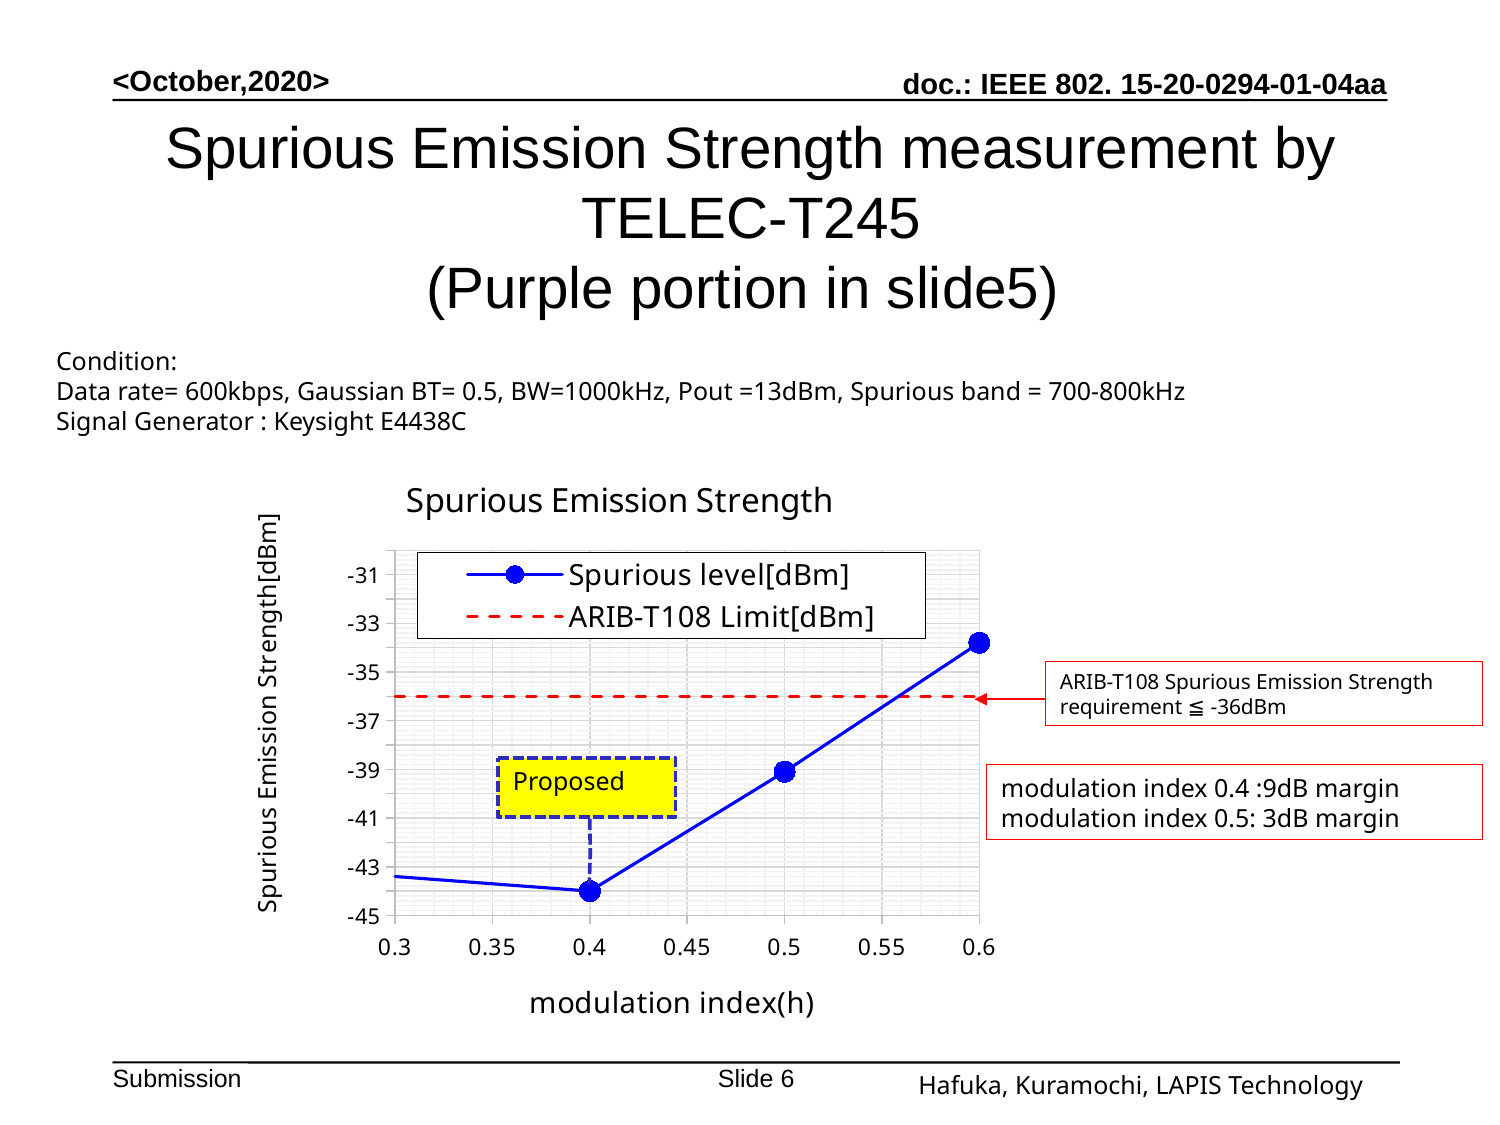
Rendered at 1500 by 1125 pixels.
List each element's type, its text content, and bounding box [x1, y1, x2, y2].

text_box modulation index 0.4 :9dB margin modulation index 0.5: 3dB margin [1039, 764, 1483, 840]
slide_number Slide 6 [709, 1062, 803, 1093]
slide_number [112, 62, 375, 98]
footer Hafuka, Kuramochi, LAPIS Technology [903, 1062, 1413, 1098]
title Spurious Emission Strength measurement by TELEC-T245 (Purple portion in slide5) [113, 127, 1389, 303]
chart [206, 448, 1034, 1040]
text_box ARIB-T108 Spurious Emission Strength requirement ≦ -36dBm [1045, 661, 1483, 726]
text_box Condition: Data rate= 600kbps, Gaussian BT= 0.5, BW=1000kHz, Pout =13dBm, Spurious band = 700-800kHz Signal Generator : Keysight E4438C [41, 338, 1459, 443]
